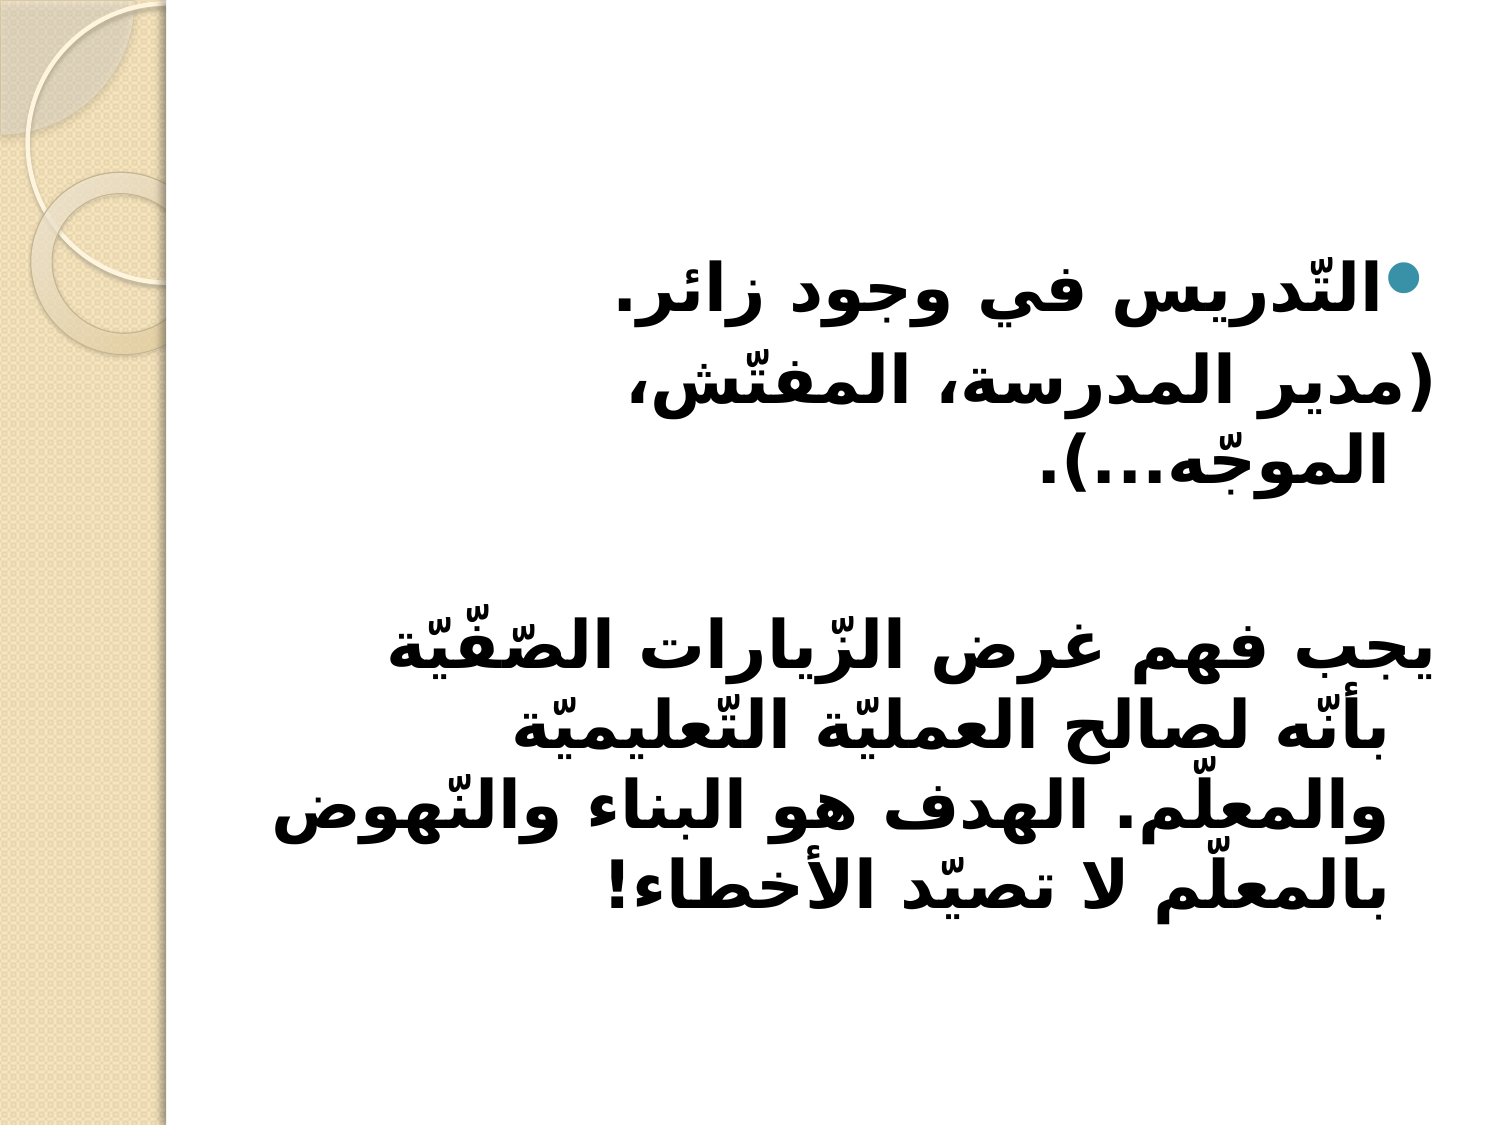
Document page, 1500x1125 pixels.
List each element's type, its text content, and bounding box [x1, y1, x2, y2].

list التّدريس في وجود زائر. (مدير المدرسة، المفتّش، الموجّه...). يجب فهم غرض الزّيارات الصّفّيّة بأنّه لصالح العمليّة التّعليميّة والمعلّم. الهدف هو البناء والنّهوض بالمعلّم لا تصيّد الأخطاء! [235, 237, 1466, 1025]
